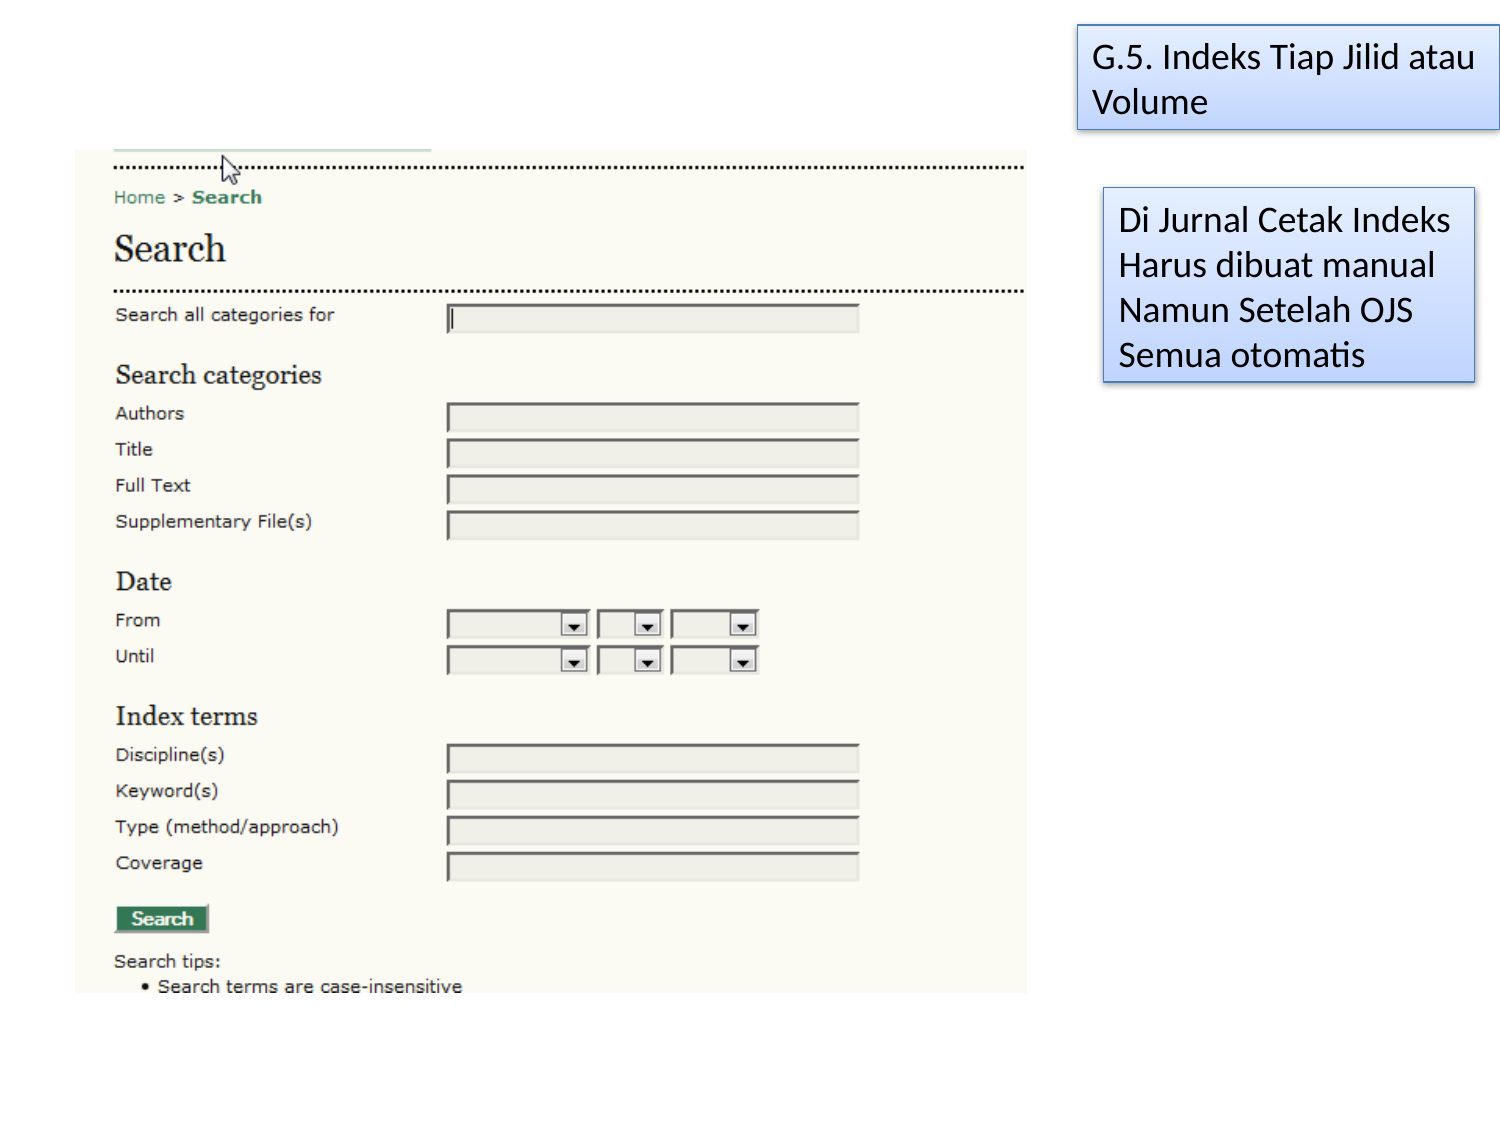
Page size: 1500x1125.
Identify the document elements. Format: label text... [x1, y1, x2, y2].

text_box G.5. Indeks Tiap Jilid atau Volume [1077, 24, 1500, 130]
picture [74, 149, 1027, 993]
text_box Di Jurnal Cetak Indeks Harus dibuat manual Namun Setelah OJS Semua otomatis [1103, 187, 1475, 383]
